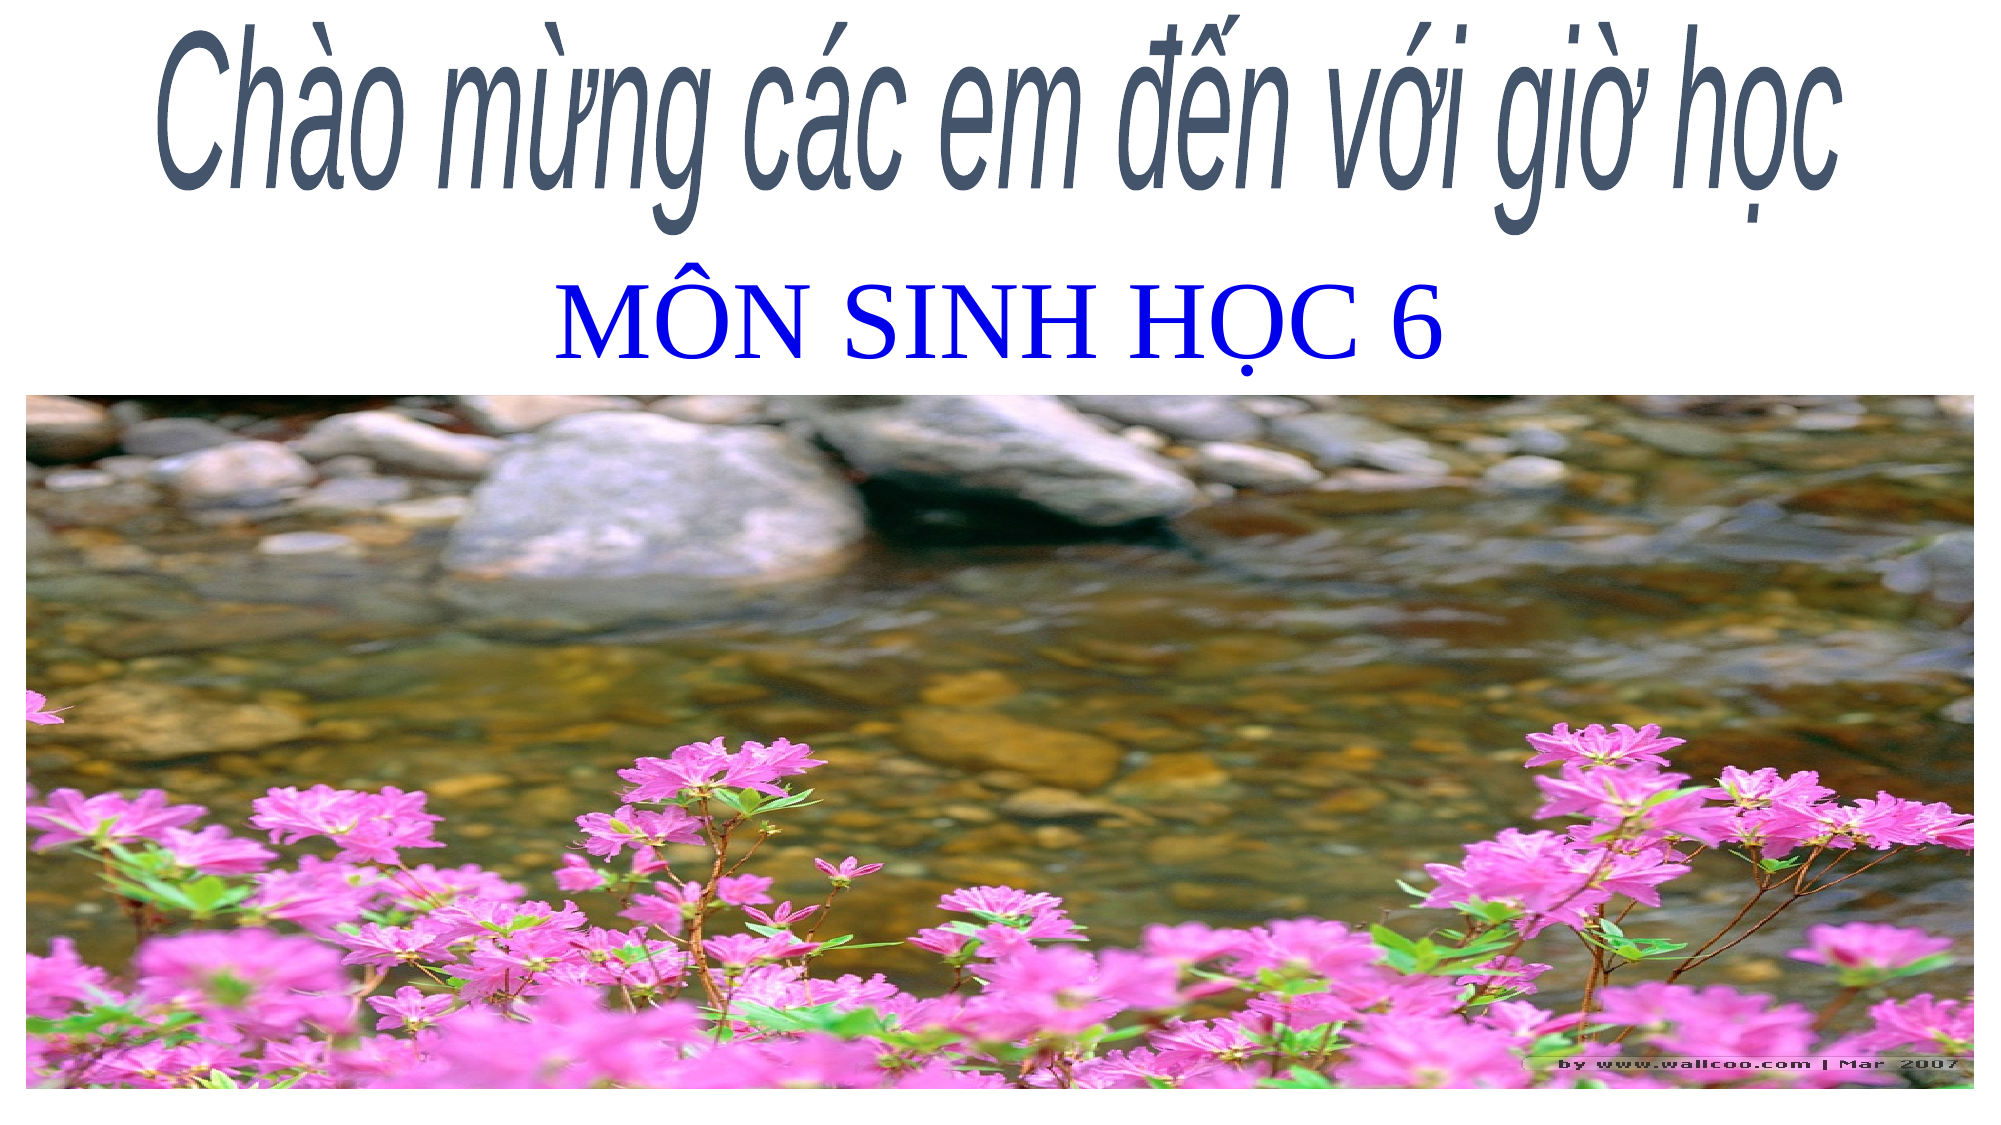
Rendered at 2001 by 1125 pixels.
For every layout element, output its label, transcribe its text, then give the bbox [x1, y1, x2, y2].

text_box MÔN SINH HỌC 6 [99, 239, 1900, 395]
picture [26, 395, 1974, 1089]
